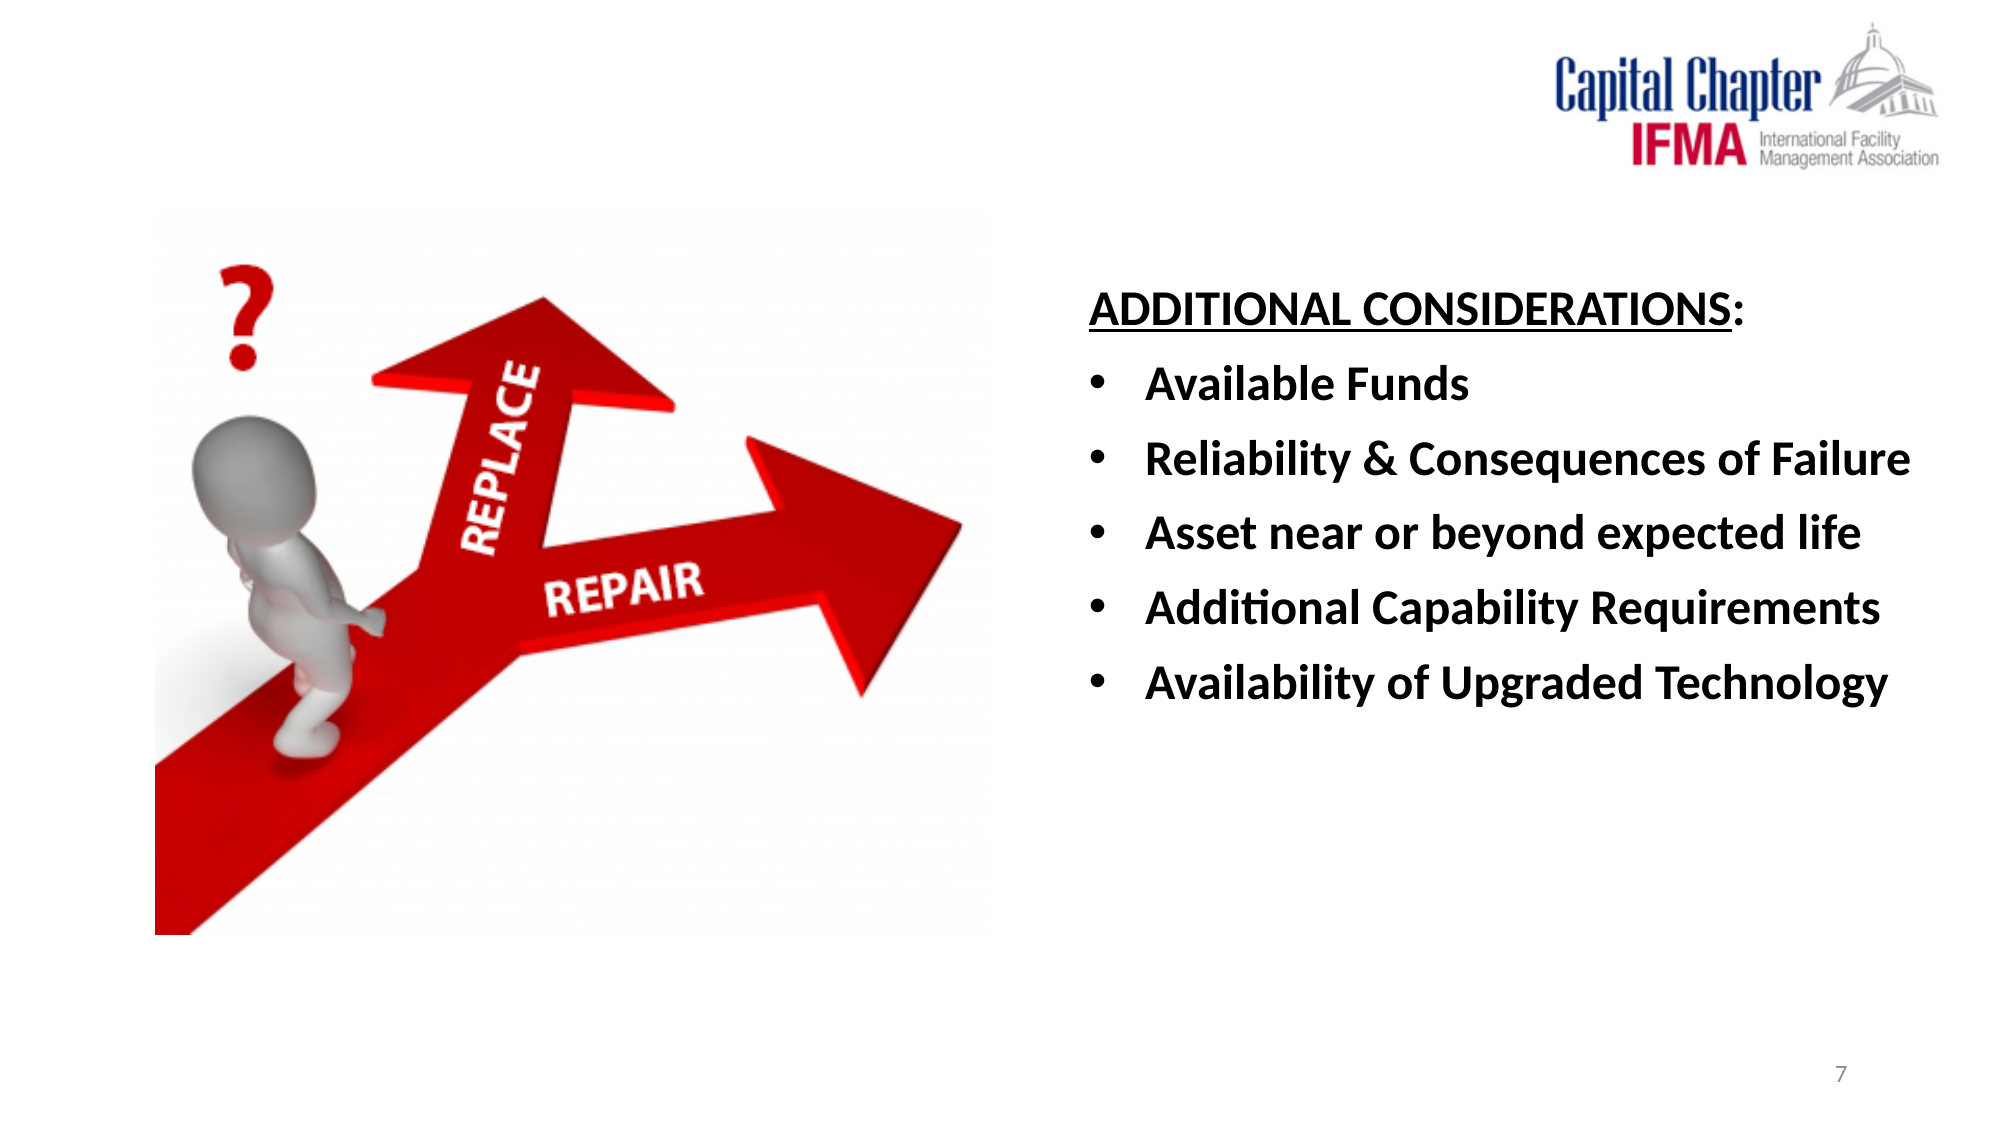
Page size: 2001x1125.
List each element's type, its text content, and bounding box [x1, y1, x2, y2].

picture [155, 211, 989, 935]
picture [1554, 21, 1946, 173]
subtitle ADDITIONAL CONSIDERATIONS: Available Funds Reliability & Consequences of Failure Asset near or beyond expected life Additional Capability Requirements Availability of Upgraded Technology [1073, 274, 2000, 1000]
slide_number 7 [1412, 1042, 1863, 1103]
